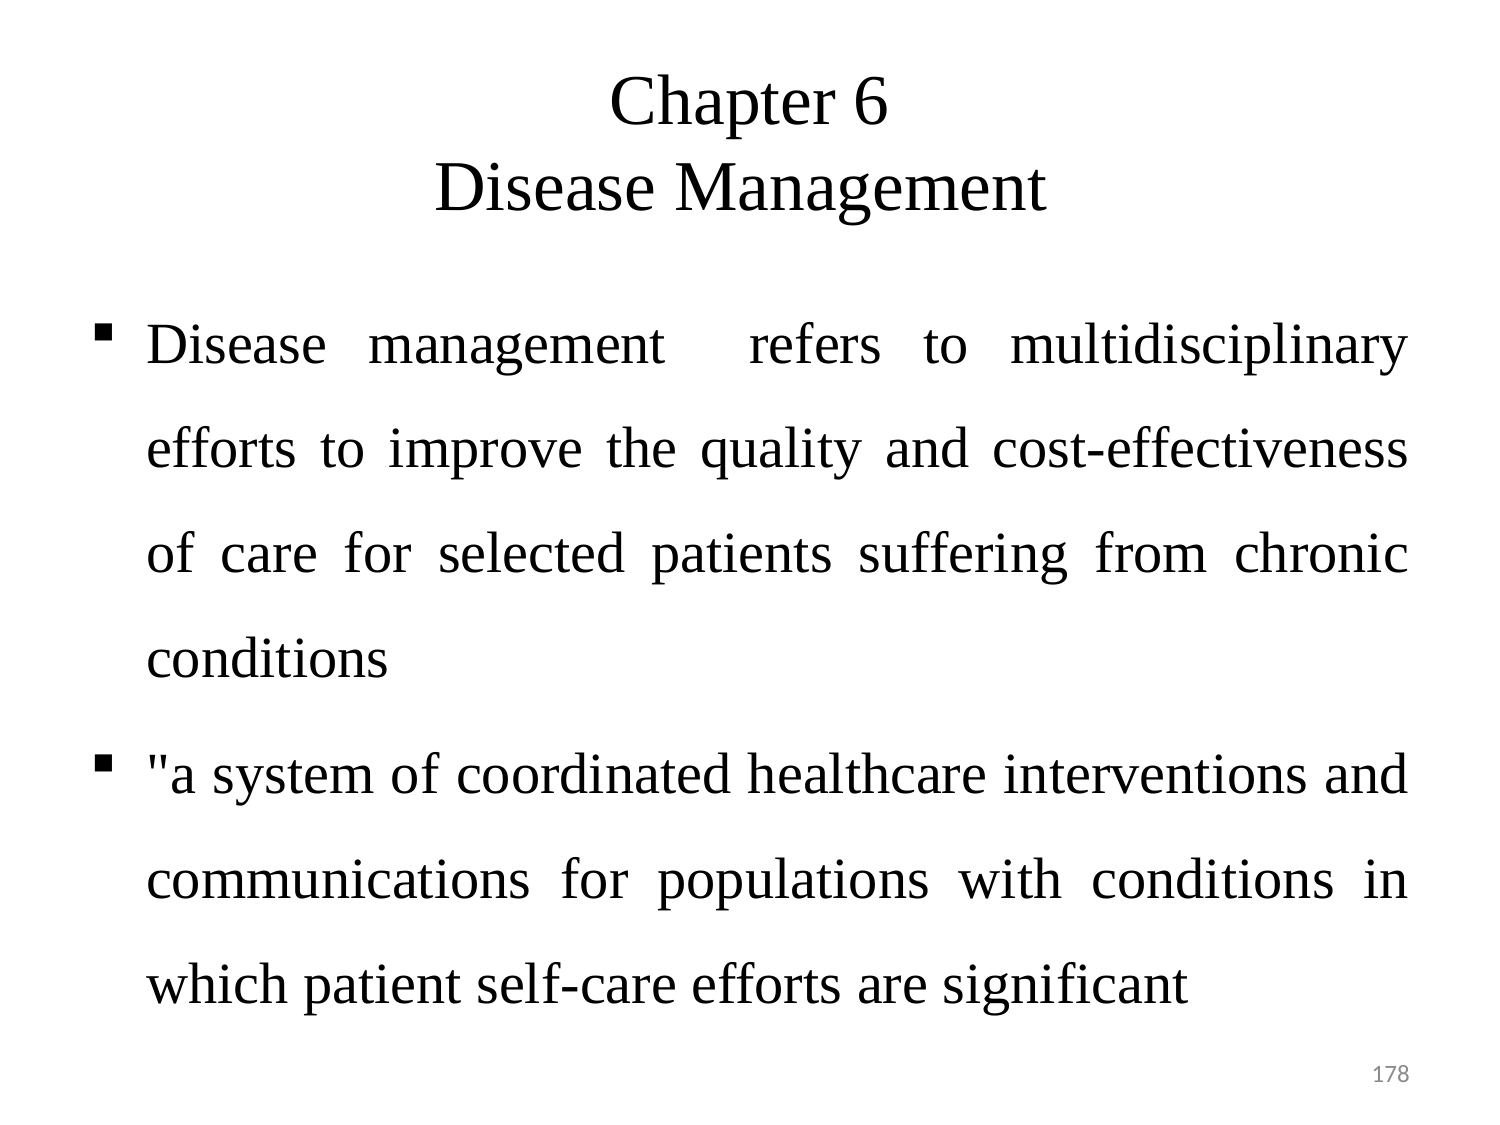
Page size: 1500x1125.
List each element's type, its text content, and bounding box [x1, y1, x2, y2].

list Disease management refers to multidisciplinary efforts to improve the quality and cost-effectiveness of care for selected patients suffering from chronic conditions "a system of coordinated healthcare interventions and communications for populations with conditions in which patient self-care efforts are significant [75, 262, 1425, 1075]
title Chapter 6 Disease Management [75, 45, 1425, 233]
slide_number 178 [1074, 1042, 1425, 1103]
